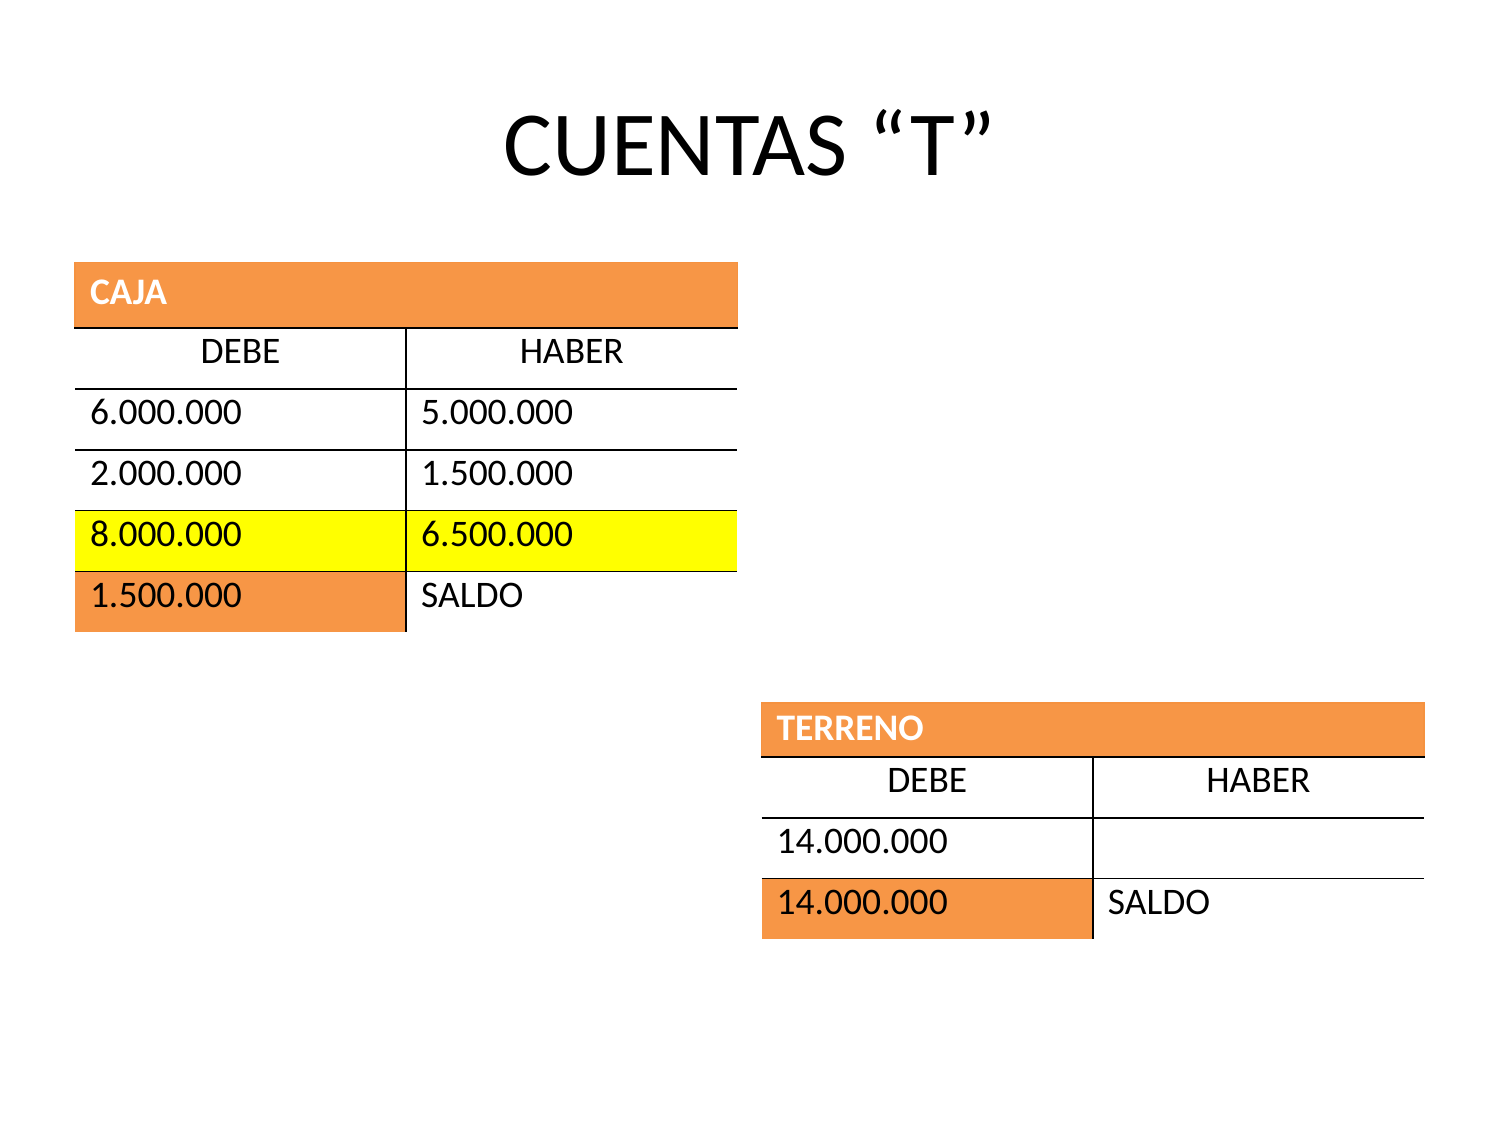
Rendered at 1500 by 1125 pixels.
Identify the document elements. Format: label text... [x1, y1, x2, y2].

table_cell 14.000.000 [762, 819, 1092, 878]
table_cell 1.500.000 [407, 451, 737, 510]
table_header CAJA [76, 263, 737, 327]
table_cell 6.000.000 [75, 390, 405, 449]
table_cell SALDO [407, 572, 737, 632]
table_cell SALDO [1094, 879, 1424, 939]
table_cell DEBE [762, 758, 1092, 817]
table_cell 1.500.000 [75, 572, 405, 632]
table_cell HABER [407, 329, 737, 388]
table_header TERRENO [762, 704, 1423, 756]
title CUENTAS “T” [75, 45, 1425, 233]
table_cell [1094, 819, 1424, 878]
table_cell DEBE [75, 329, 405, 388]
table_cell 6.500.000 [407, 511, 737, 571]
table_cell 5.000.000 [407, 390, 737, 449]
table_cell 2.000.000 [75, 451, 405, 510]
table_cell 14.000.000 [762, 879, 1092, 939]
table_cell 8.000.000 [75, 511, 405, 571]
table_cell HABER [1094, 758, 1424, 817]
